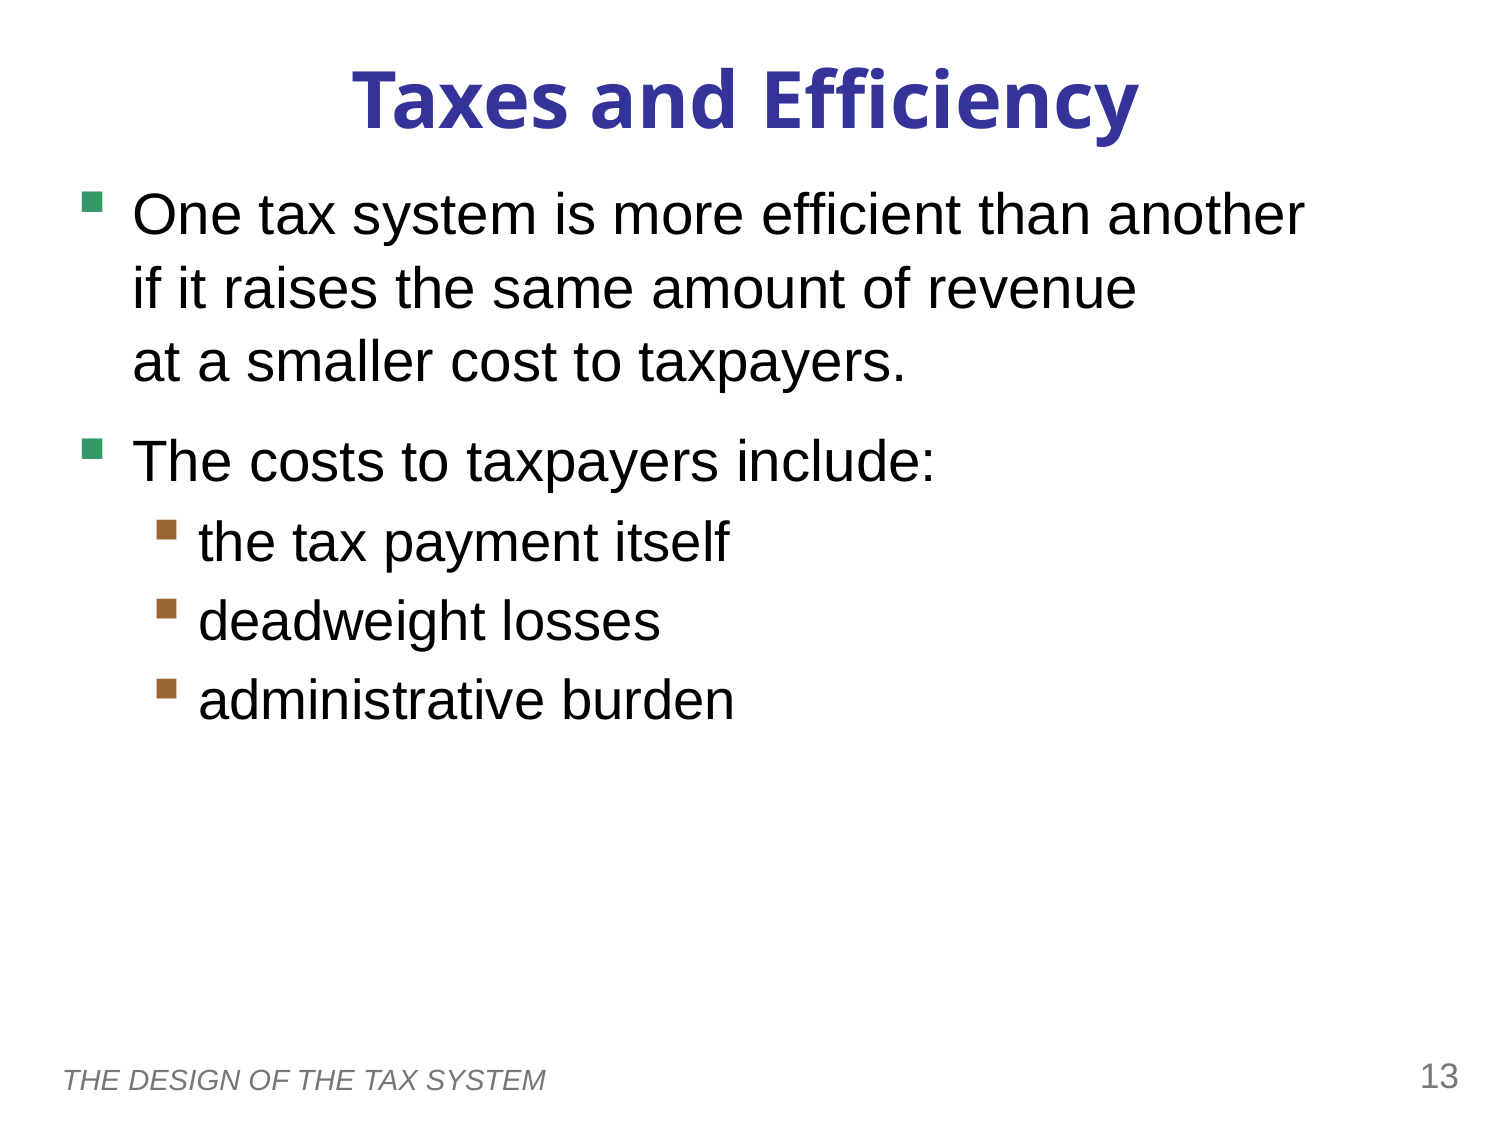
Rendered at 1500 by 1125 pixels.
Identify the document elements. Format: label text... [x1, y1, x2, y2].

title Taxes and Efficiency [56, 41, 1437, 154]
footer THE DESIGN OF THE TAX SYSTEM [46, 1048, 1251, 1110]
slide_number 12 [1361, 1045, 1475, 1107]
list One tax system is more efficient than another if it raises the same amount of revenue at a smaller cost to taxpayers. The costs to taxpayers include: the tax payment itself deadweight losses administrative burden [60, 165, 1426, 1006]
